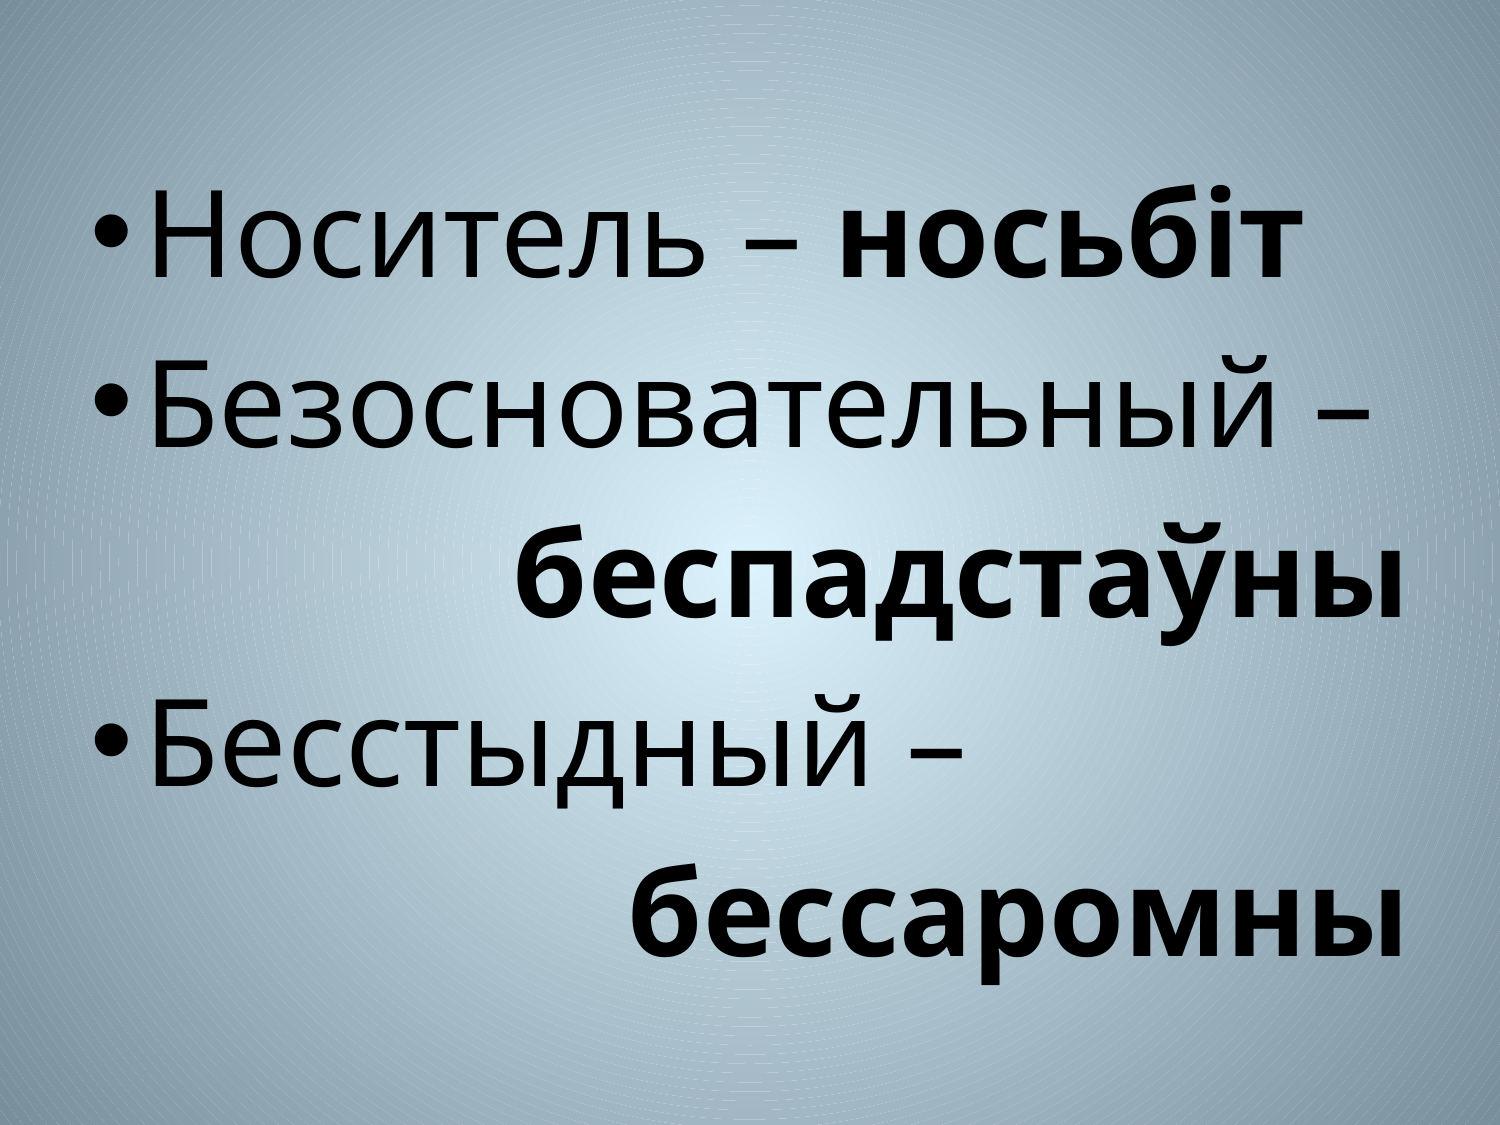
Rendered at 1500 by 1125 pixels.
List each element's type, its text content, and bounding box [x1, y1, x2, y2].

list Носитель – носьбіт Безосновательный – беспадстаўны Бесстыдный – бессаромны [75, 149, 1425, 1005]
